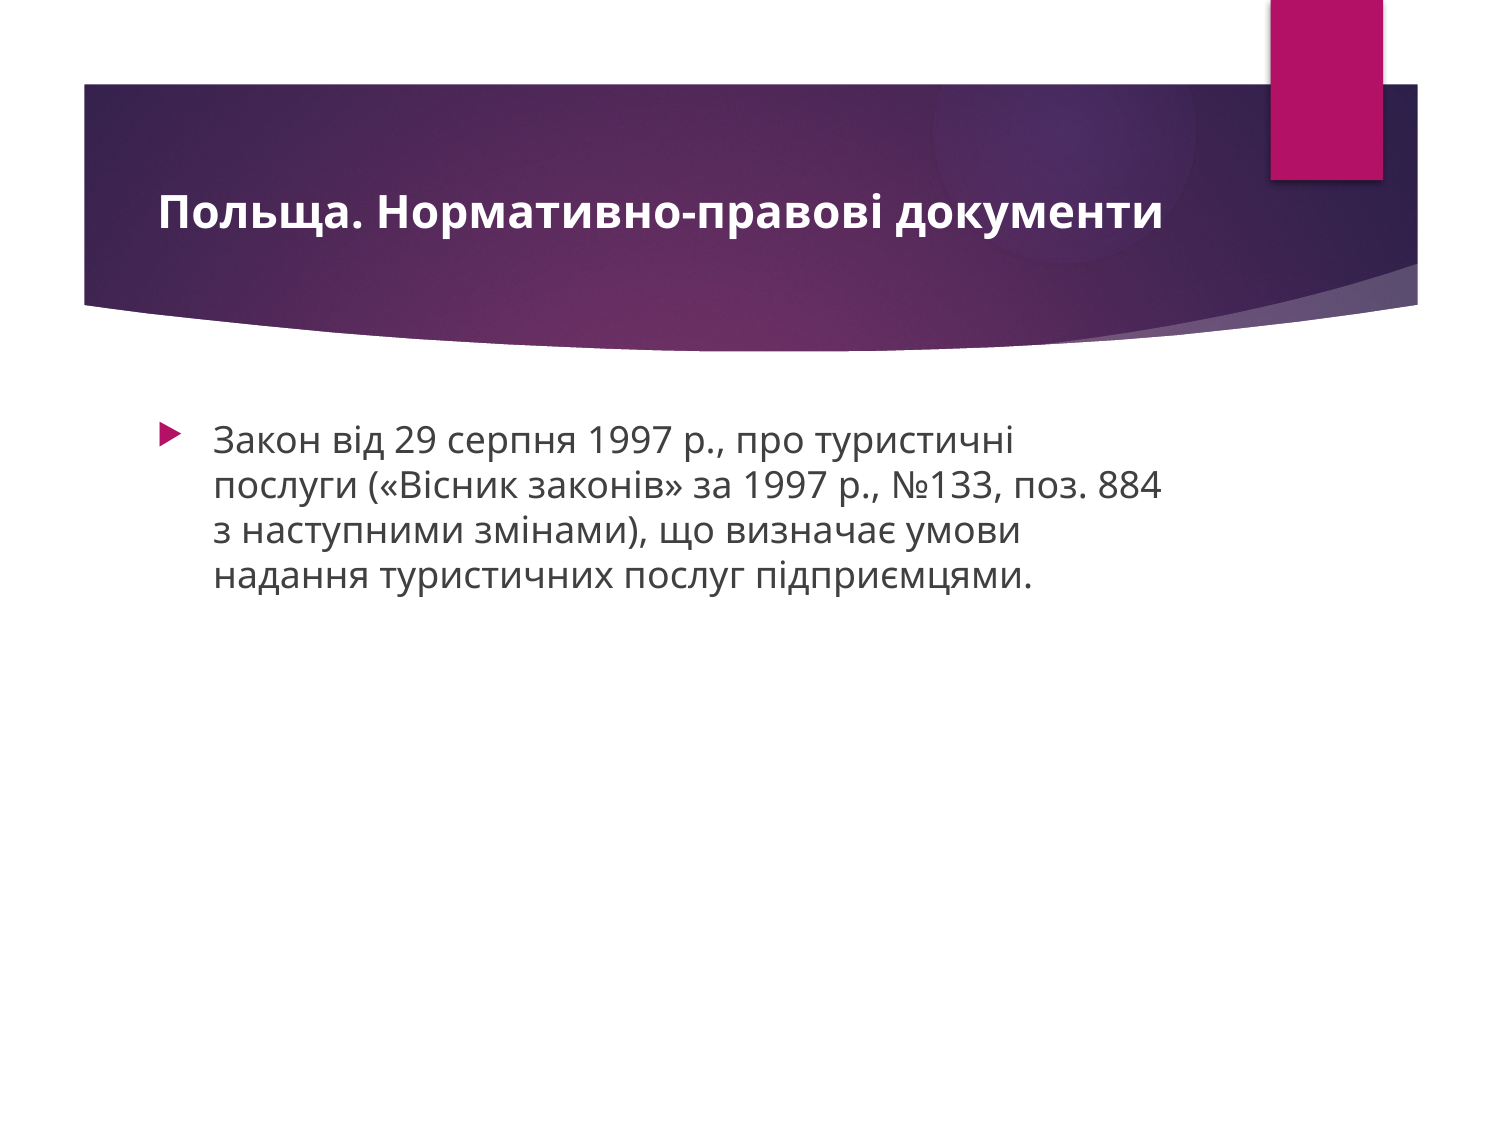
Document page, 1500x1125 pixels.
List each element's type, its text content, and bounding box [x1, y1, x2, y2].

title Польща. Нормативно-правові документи [142, 152, 1183, 269]
list Закон від 29 серпня 1997 р., про туристичні послуги («Вісник законів» за 1997 р., №133, поз. 884 з наступними змінами), що визначає умови надання туристичних послуг підприємцями. [141, 408, 1183, 988]
